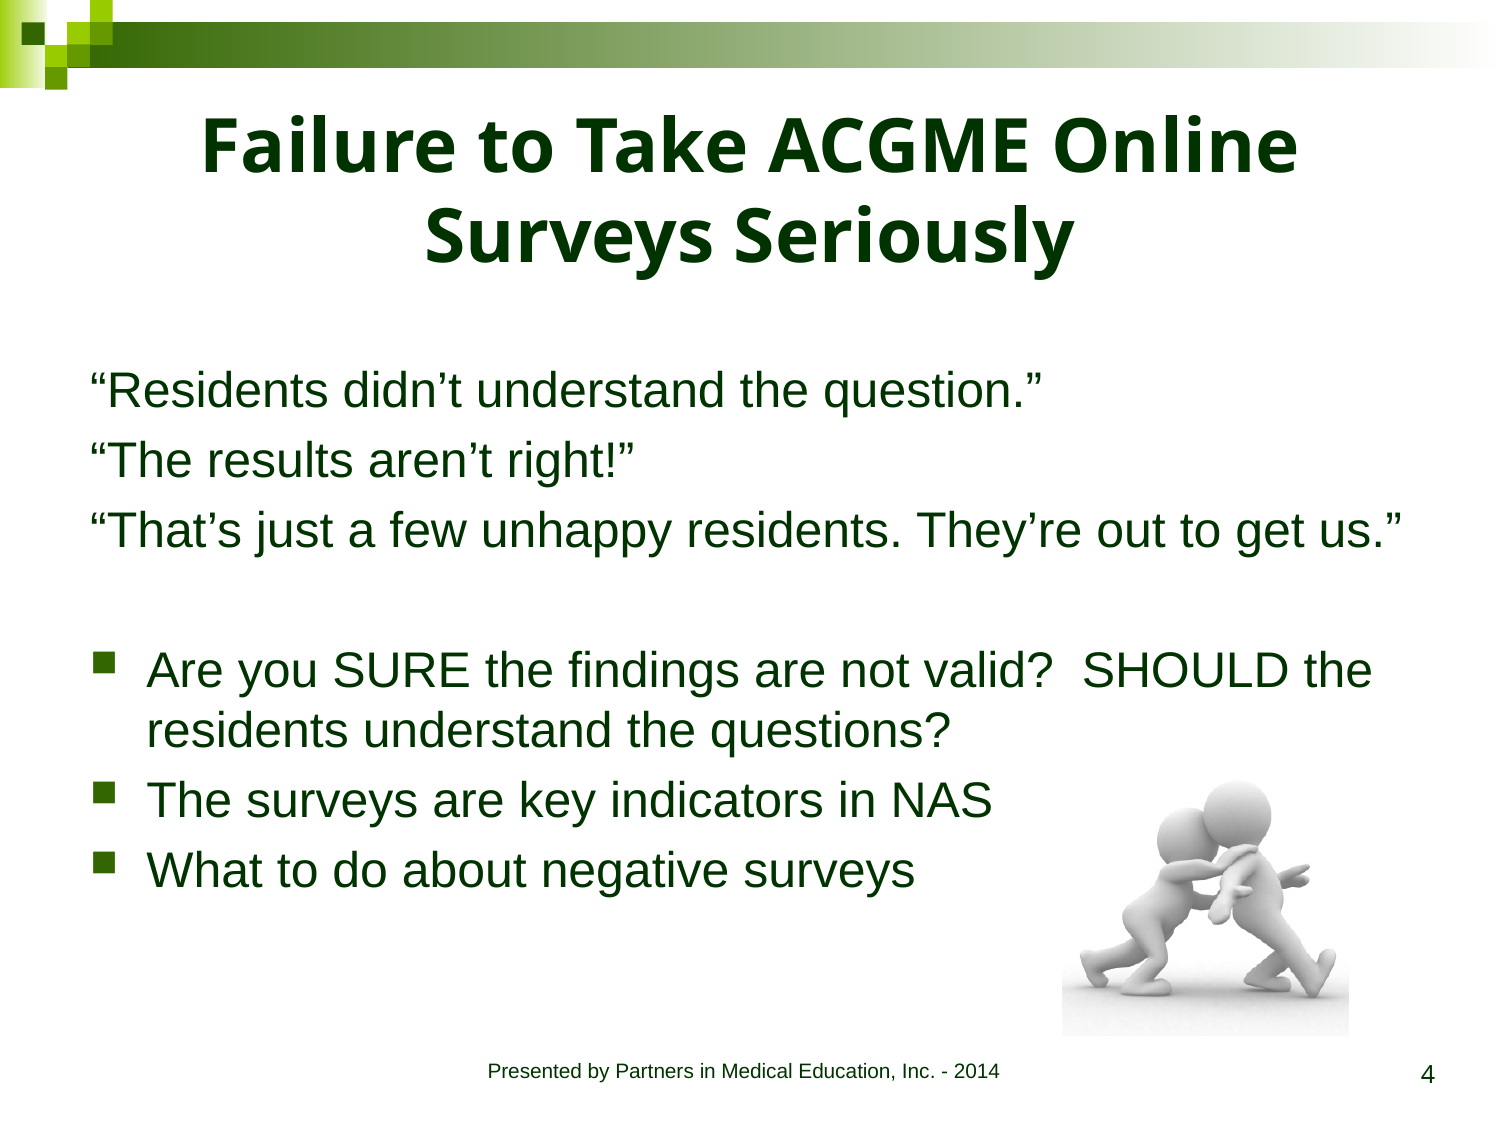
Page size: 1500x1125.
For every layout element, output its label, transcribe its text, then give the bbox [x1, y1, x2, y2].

list “Residents didn’t understand the question.” “The results aren’t right!” “That’s just a few unhappy residents. They’re out to get us.” Are you SURE the findings are not valid? SHOULD the residents understand the questions? The surveys are key indicators in NAS What to do about negative surveys [75, 350, 1425, 988]
slide_number 4 [1100, 1025, 1450, 1100]
footer Presented by Partners in Medical Education, Inc. - 2014 [412, 1050, 1075, 1100]
picture [1062, 749, 1349, 1037]
title Failure to Take ACGME Online Surveys Seriously [75, 75, 1425, 300]
